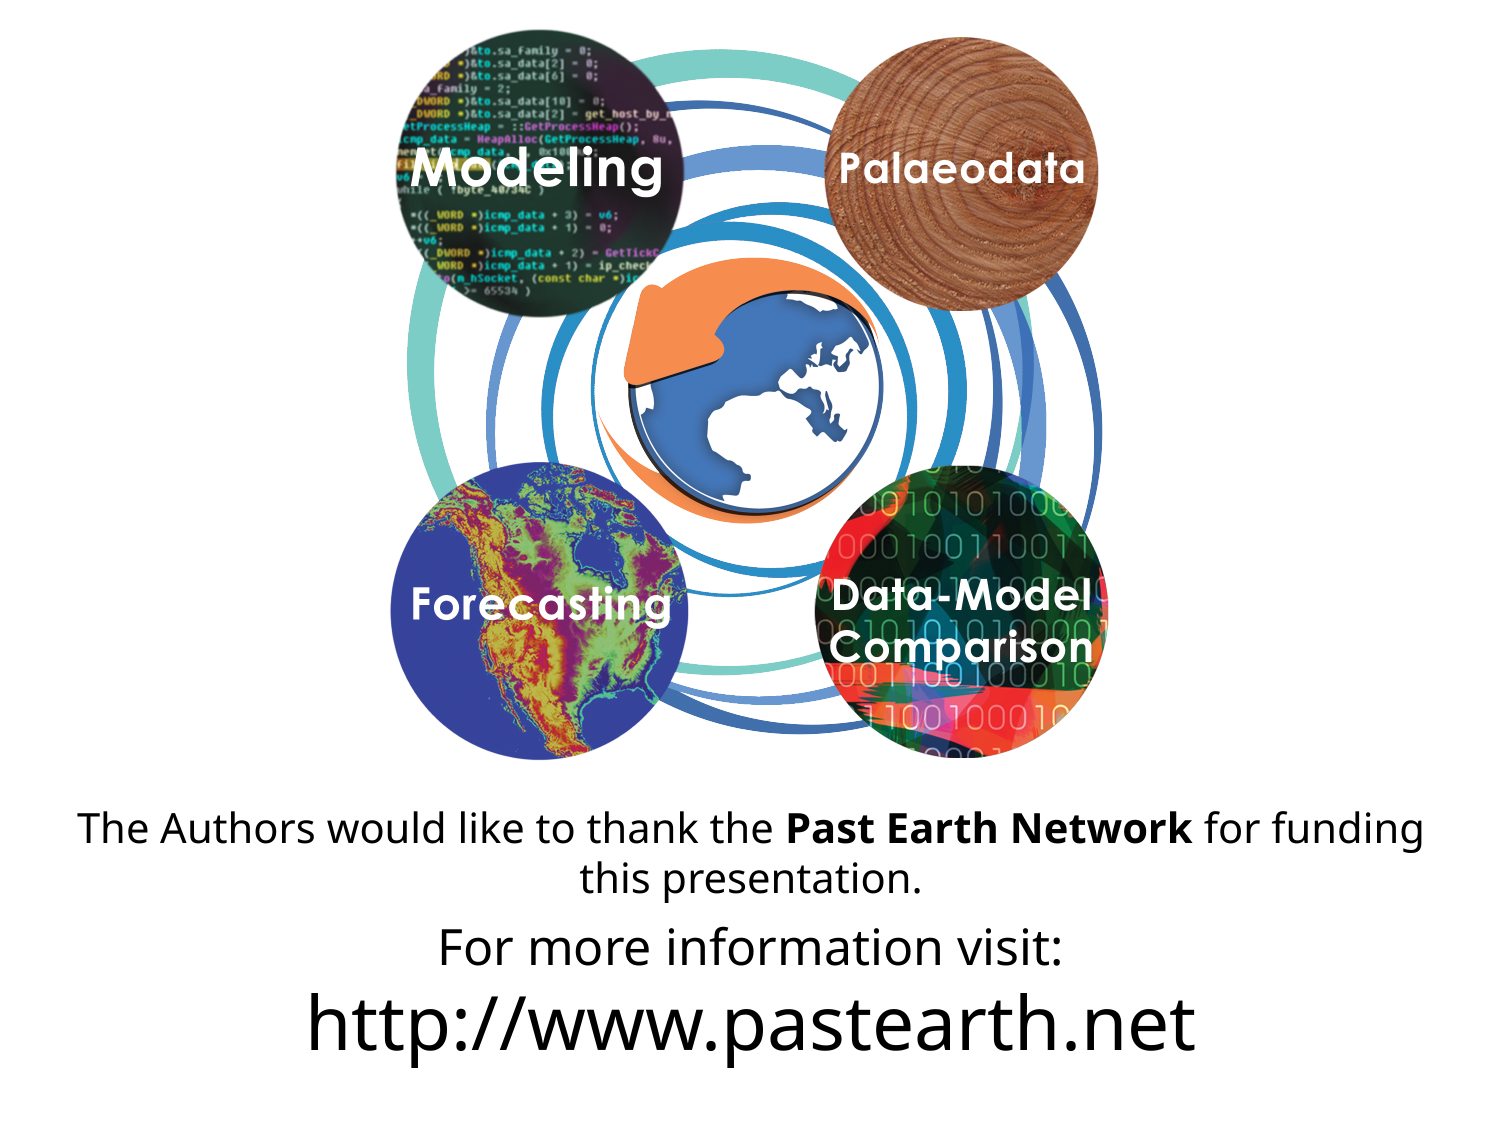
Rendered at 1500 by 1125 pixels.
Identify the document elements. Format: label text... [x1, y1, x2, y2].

text_box The Authors would like to thank the Past Earth Network for funding this presentation. [41, 794, 1461, 910]
picture [253, 0, 1234, 870]
text_box For more information visit: http://www.pastearth.net [80, 910, 1422, 1073]
